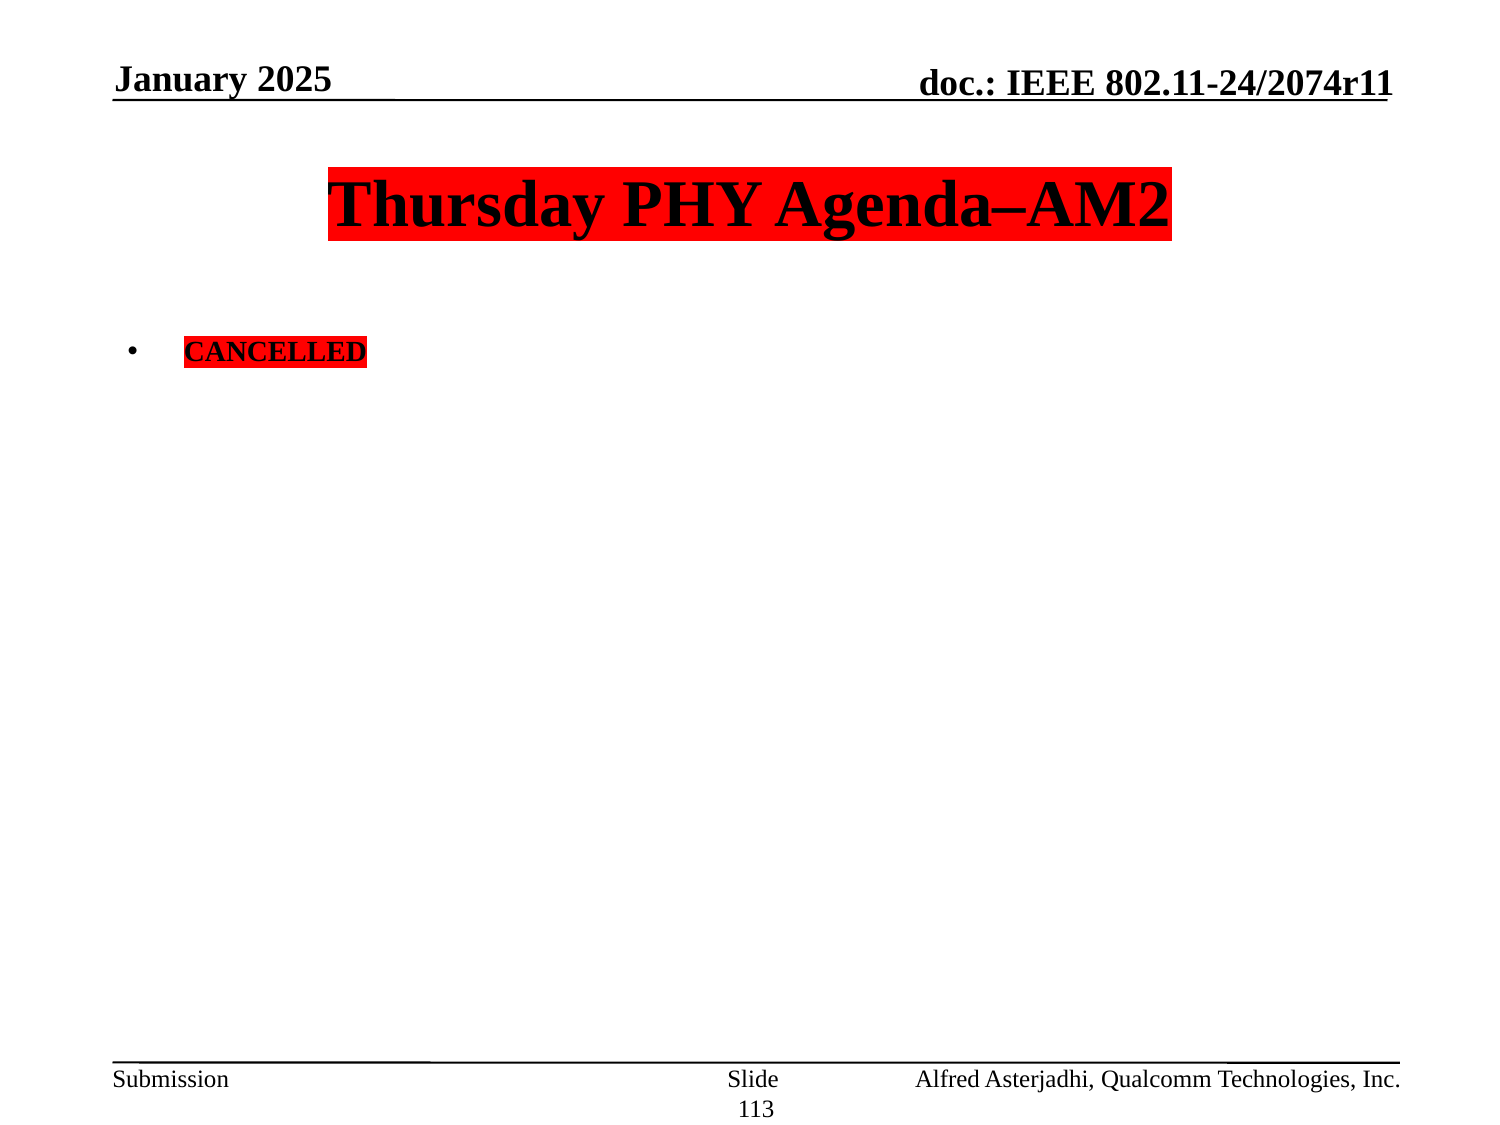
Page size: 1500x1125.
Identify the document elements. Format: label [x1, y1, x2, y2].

title [112, 112, 1388, 288]
slide_number [114, 54, 423, 100]
footer [878, 1061, 1402, 1093]
slide_number [712, 1061, 800, 1123]
list [112, 324, 1388, 1063]
